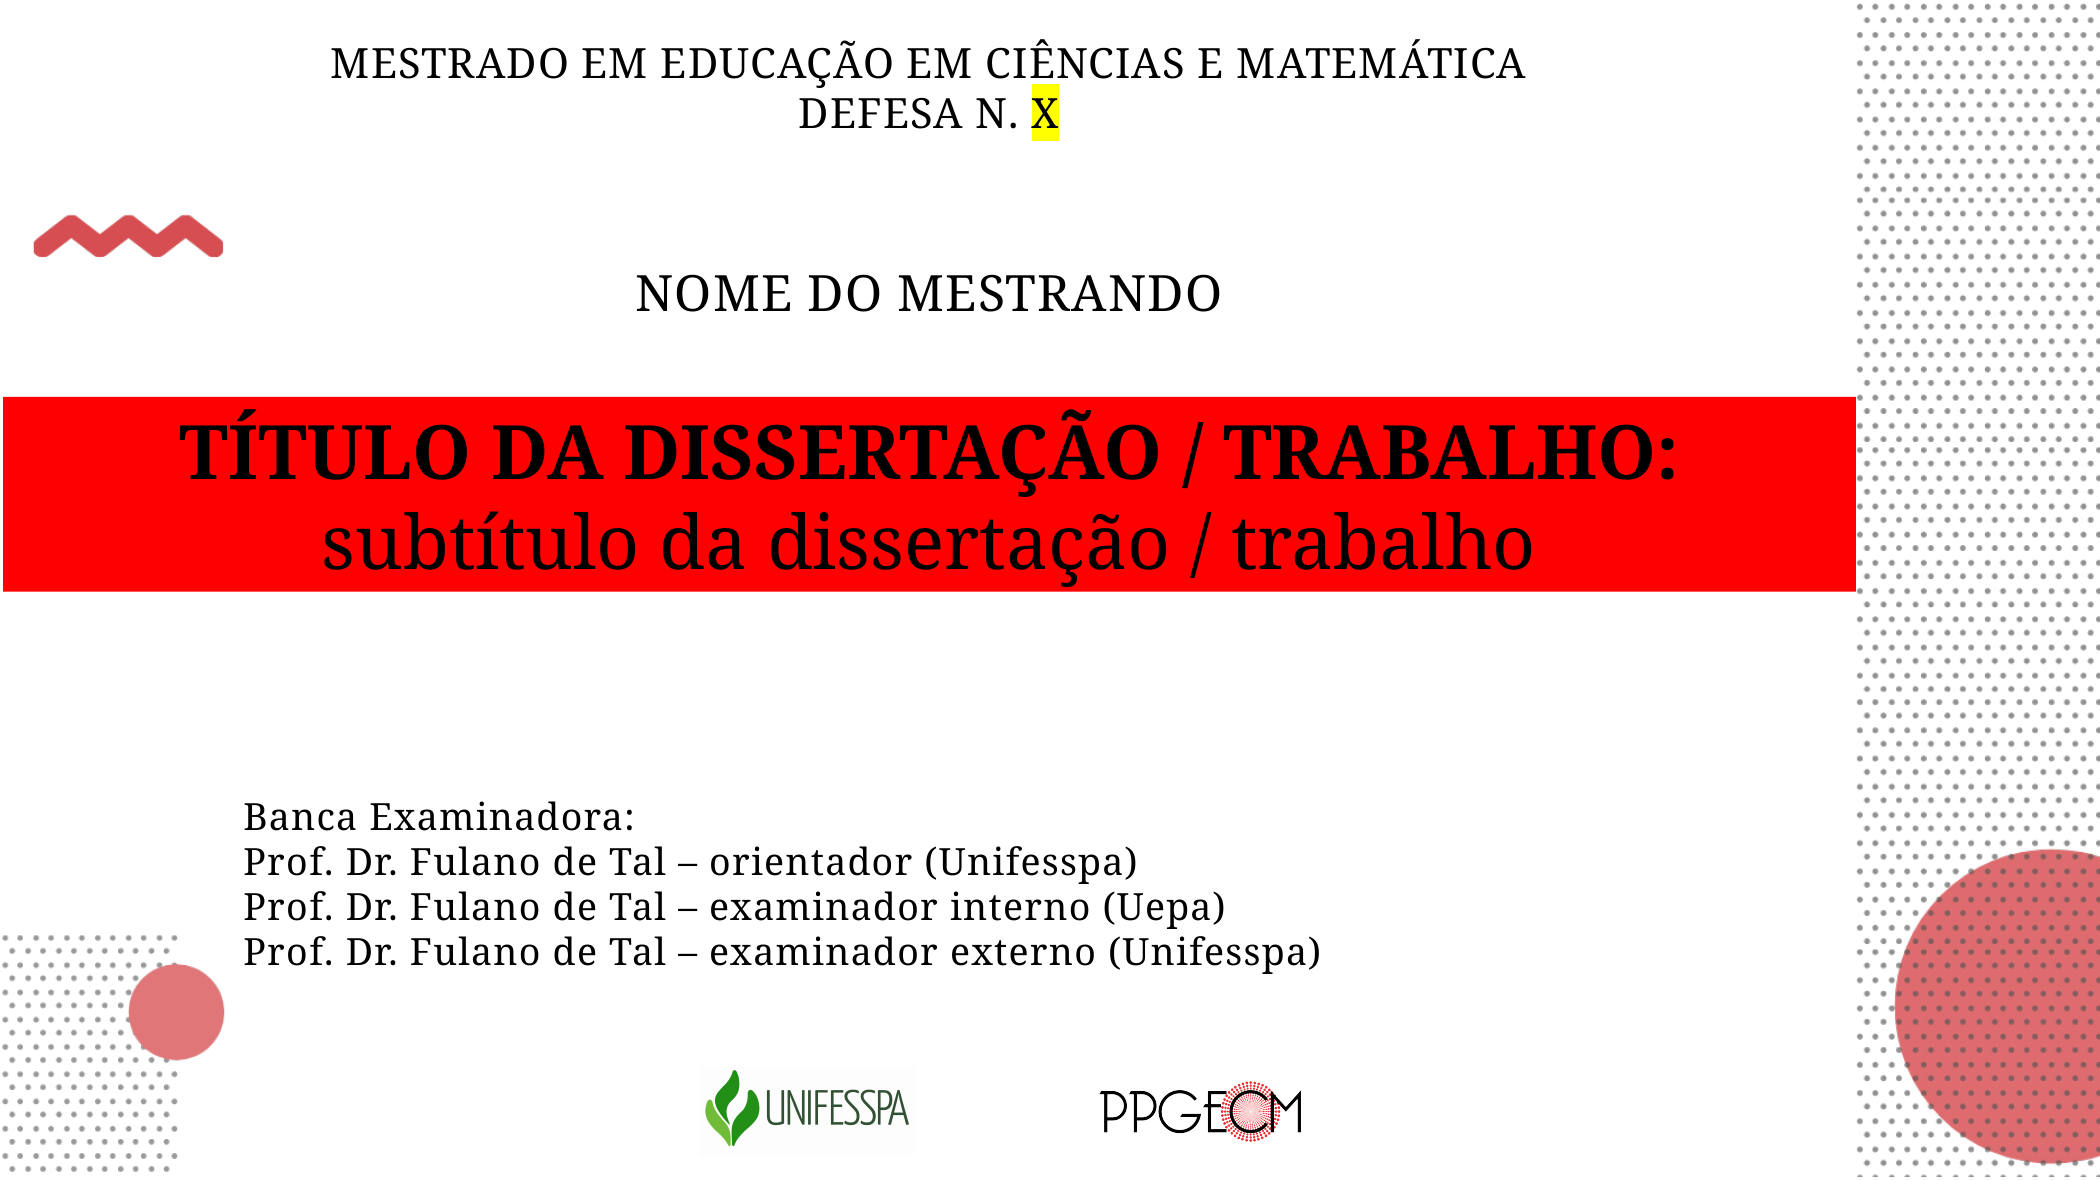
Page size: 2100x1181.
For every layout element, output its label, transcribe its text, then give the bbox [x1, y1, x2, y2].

picture [0, 2, 271, 1181]
text_box NOME DO MESTRANDO [329, 253, 1529, 329]
text_box TÍTULO DA DISSERTAÇÃO / TRABALHO: subtítulo da dissertação / trabalho [271, 396, 1842, 592]
picture [699, 1066, 916, 1156]
picture [1842, 0, 2100, 1177]
text_box Banca Examinadora: Prof. Dr. Fulano de Tal – orientador (Unifesspa) Prof. Dr. Fulano de Tal – examinador interno (Uepa) Prof. Dr. Fulano de Tal – examinador externo (Unifesspa) [271, 785, 1720, 980]
picture [1099, 1081, 1301, 1142]
text_box Mestrado em Educação em Ciências e Matemática Defesa n. x [271, 29, 1836, 144]
